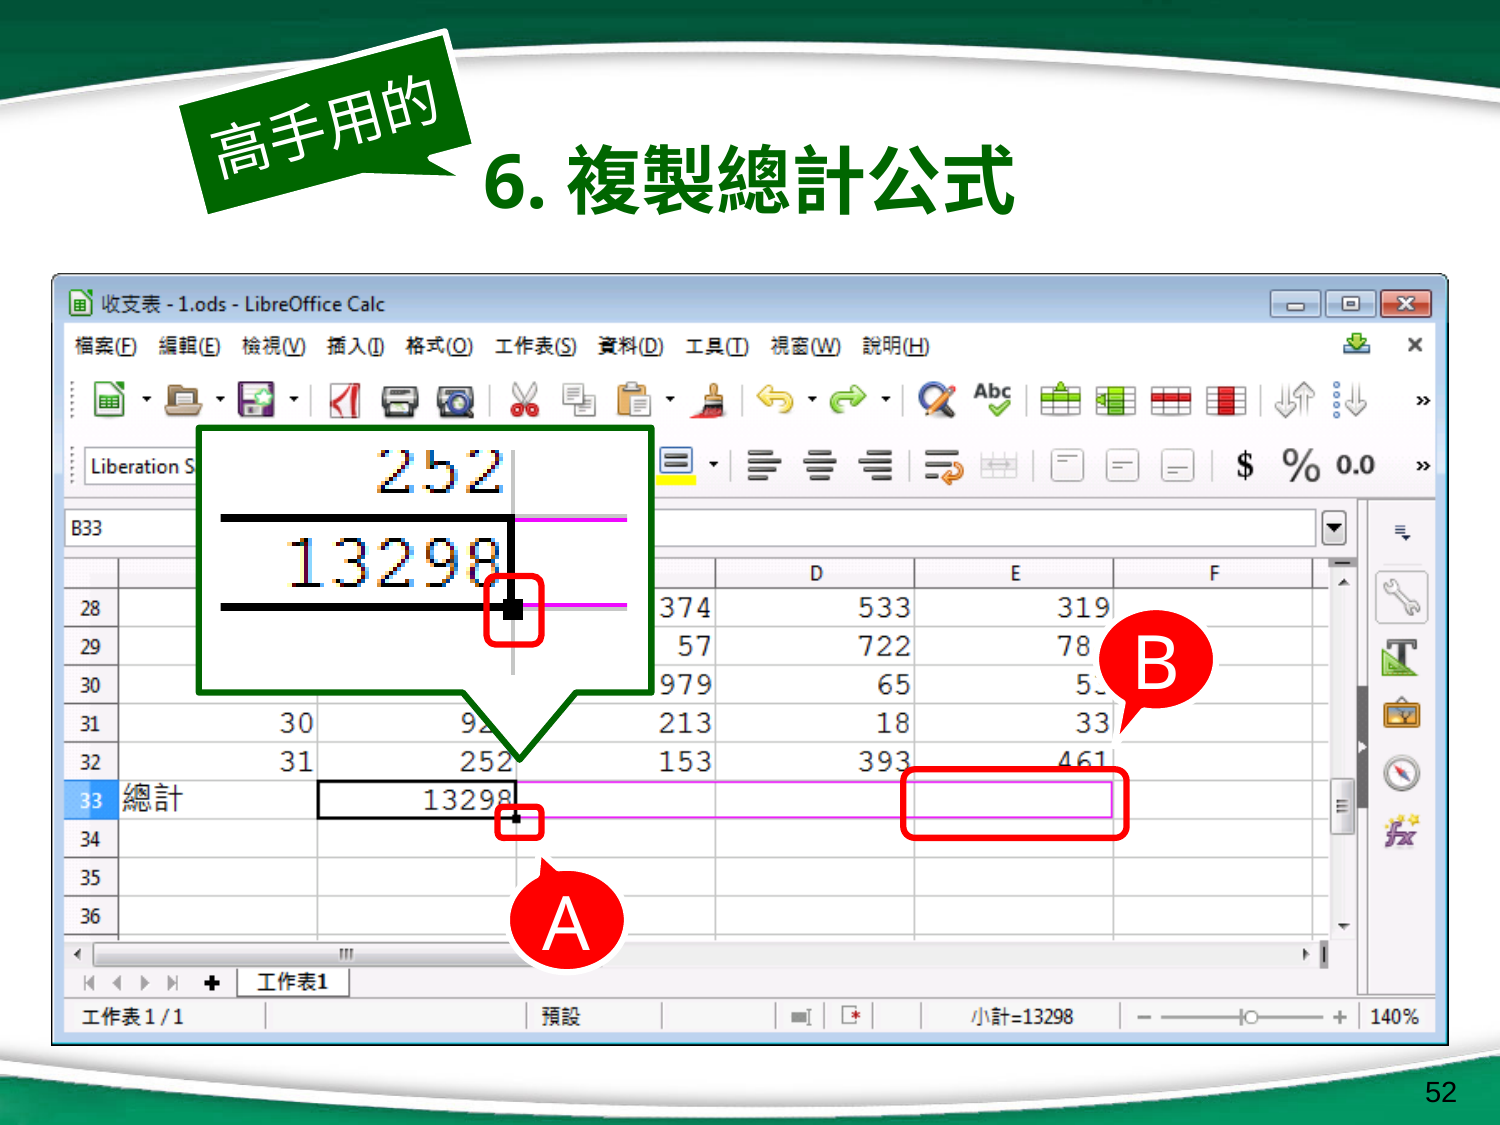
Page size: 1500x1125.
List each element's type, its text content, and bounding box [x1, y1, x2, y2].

picture [0, 0, 1500, 1125]
slide_number ‹#› [1410, 1056, 1500, 1125]
text_box 高手用的 [175, 31, 476, 219]
title 6.複製總計公式 [51, 112, 1449, 246]
